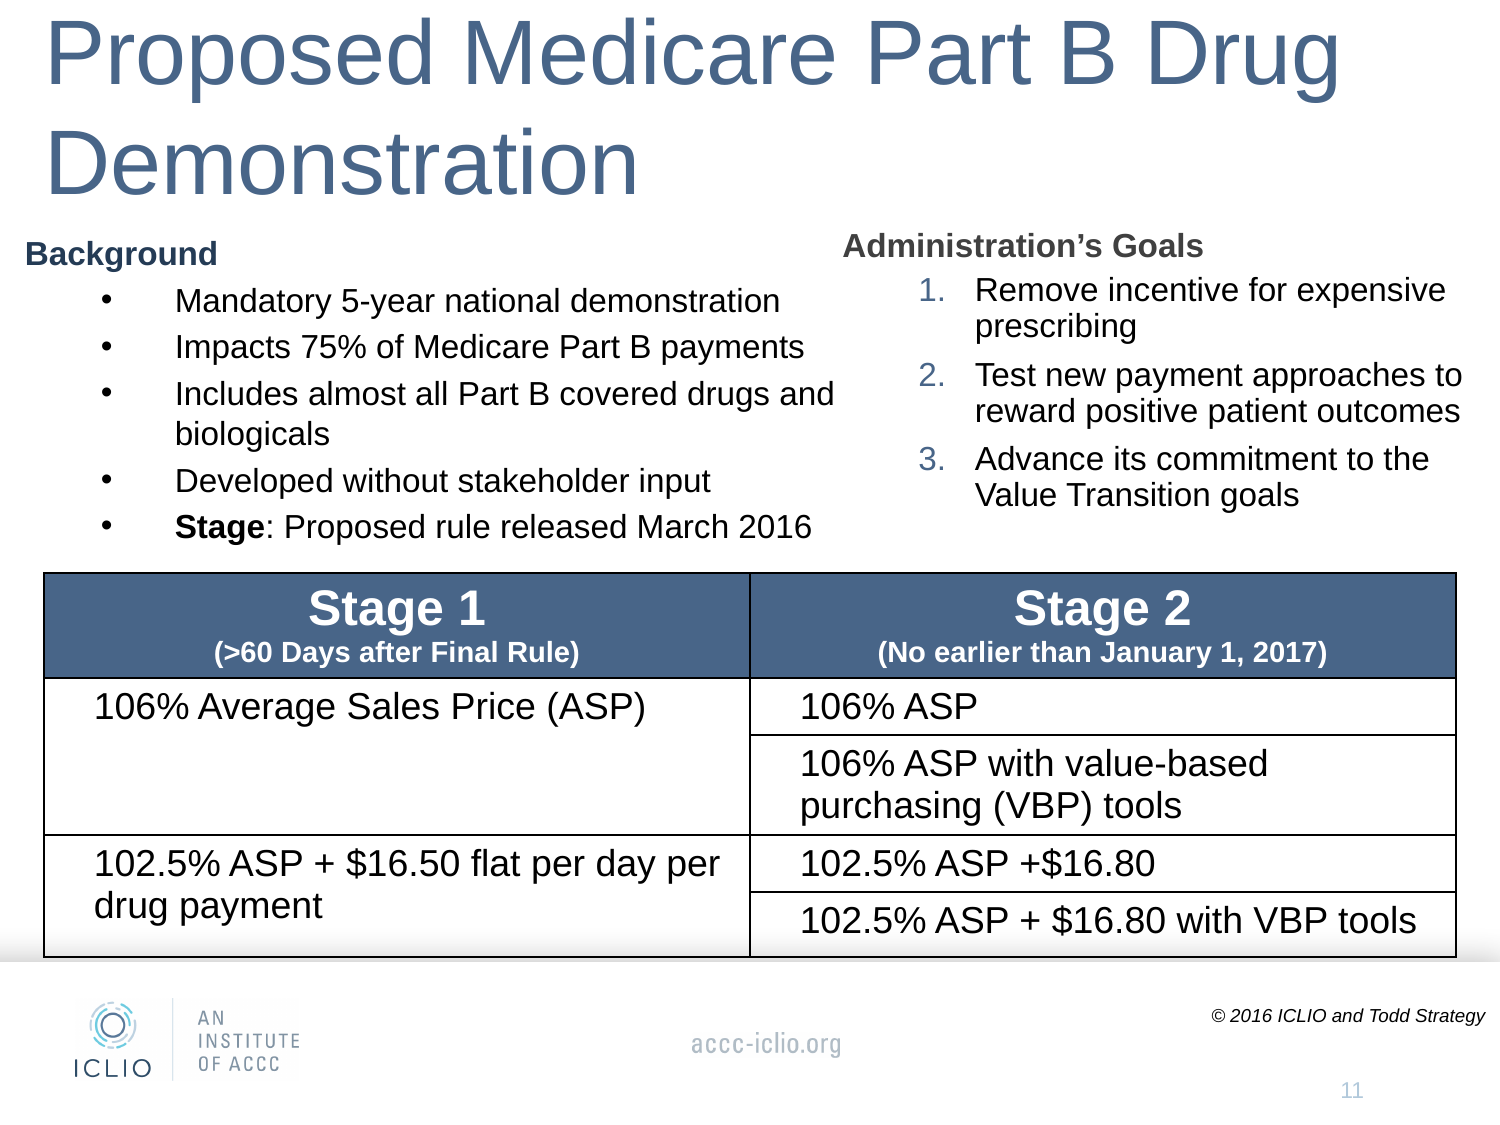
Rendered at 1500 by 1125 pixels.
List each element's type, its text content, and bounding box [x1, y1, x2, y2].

list Background Mandatory 5-year national demonstration Impacts 75% of Medicare Part B payments Includes almost all Part B covered drugs and biologicals Developed without stakeholder input Stage: Proposed rule released March 2016 [10, 225, 861, 549]
title Proposed Medicare Part B Drug Demonstration [29, 0, 1500, 174]
table_header Stage 2 (No earlier than January 1, 2017) [751, 574, 1455, 677]
table_cell 106% Average Sales Price (ASP) [45, 679, 749, 834]
text_box © 2016 ICLIO and Todd Strategy [998, 996, 1500, 1034]
picture [75, 998, 299, 1081]
table_header Stage 1 (>60 Days after Final Rule) [45, 574, 749, 677]
table_cell 102.5% ASP + $16.50 flat per day per drug payment [45, 836, 749, 956]
table_cell 102.5% ASP + $16.80 with VBP tools [751, 893, 1455, 956]
text_box Administration’s Goals Remove incentive for expensive prescribing Test new payment approaches to reward positive patient outcomes Advance its commitment to the Value Transition goals [842, 221, 1483, 605]
slide_number 11 [1218, 1059, 1380, 1120]
table_cell 102.5% ASP +$16.80 [751, 836, 1455, 891]
table_cell 106% ASP with value-based purchasing (VBP) tools [751, 736, 1455, 834]
table_cell 106% ASP [751, 679, 1455, 734]
